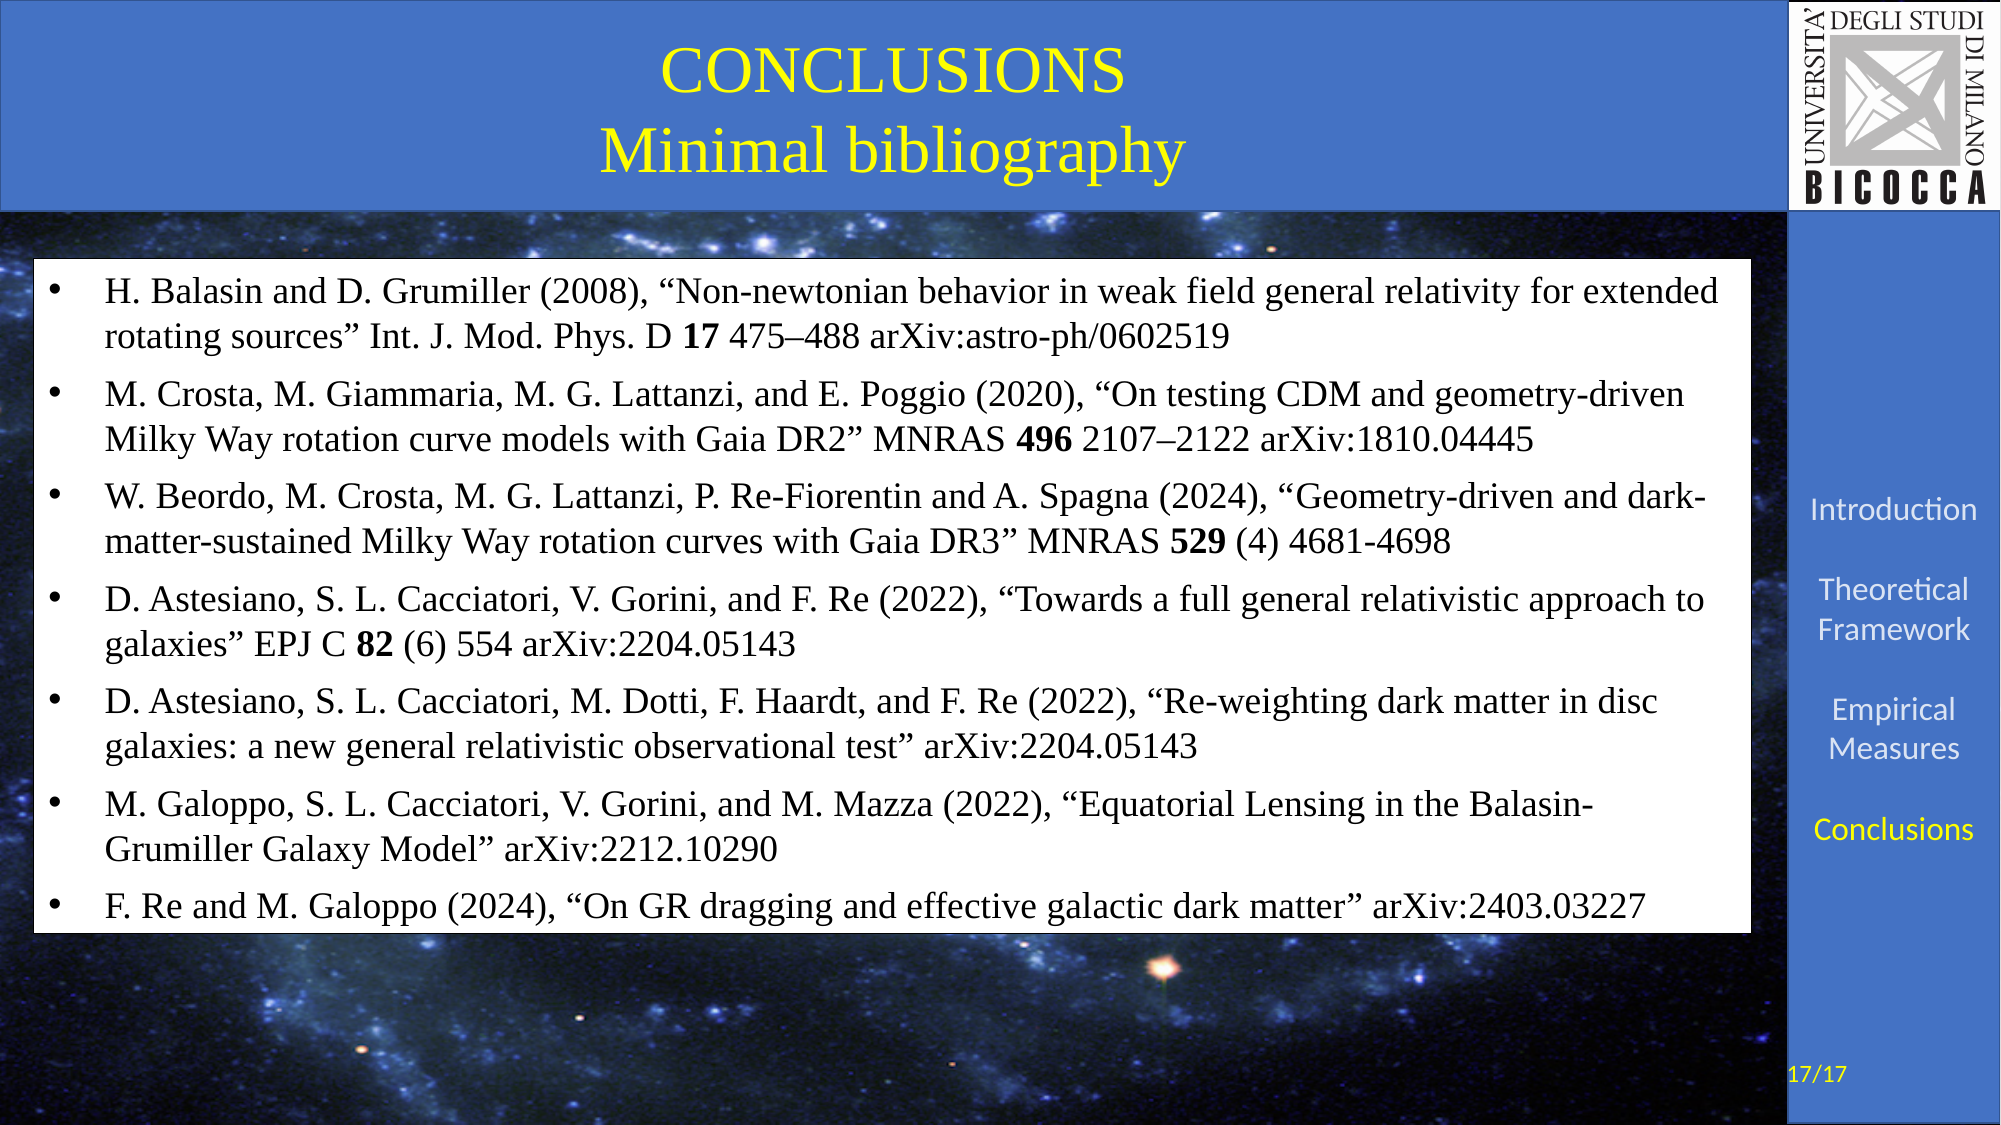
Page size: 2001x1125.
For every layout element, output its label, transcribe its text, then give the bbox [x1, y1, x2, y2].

slide_number 17/17 [1412, 1042, 1863, 1103]
picture [0, 0, 2001, 1125]
text_box CONCLUSIONS Minimal bibliography [0, 0, 1789, 212]
text_box Introduction Theoretical Framework Empirical Measures Conclusions [1787, 210, 2000, 1124]
text_box H. Balasin and D. Grumiller (2008), “Non-newtonian behavior in weak field general relativity for extended rotating sources” Int. J. Mod. Phys. D 17 475–488 arXiv:astro-ph/0602519 M. Crosta, M. Giammaria, M. G. Lattanzi, and E. Poggio (2020), “On testing CDM and geometry-driven Milky Way rotation curve models with Gaia DR2” MNRAS 496 2107–2122 arXiv:1810.04445 W. Beordo, M. Crosta, M. G. Lattanzi, P. Re-Fiorentin and A. Spagna (2024), “Geometry-driven and dark-matter-sustained Milky Way rotation curves with Gaia DR3” MNRAS 529 (4) 4681-4698 D. Astesiano, S. L. Cacciatori, V. Gorini, and F. Re (2022), “Towards a full general relativistic approach to galaxies” EPJ C 82 (6) 554 arXiv:2204.05143 D. Astesiano, S. L. Cacciatori, M. Dotti, F. Haardt, and F. Re (2022), “Re-weighting dark matter in disc galaxies: a new general relativistic observational test” arXiv:2204.05143 M. Galoppo, S. L. Cacciatori, V. Gorini, and M. Mazza (2022), “Equatorial Lensing in the Balasin-Grumiller Galaxy Model” arXiv:2212.10290 F. Re and M. Galoppo (2024), “On GR dragging and effective galactic dark matter” arXiv:2403.03227 [33, 258, 1752, 934]
